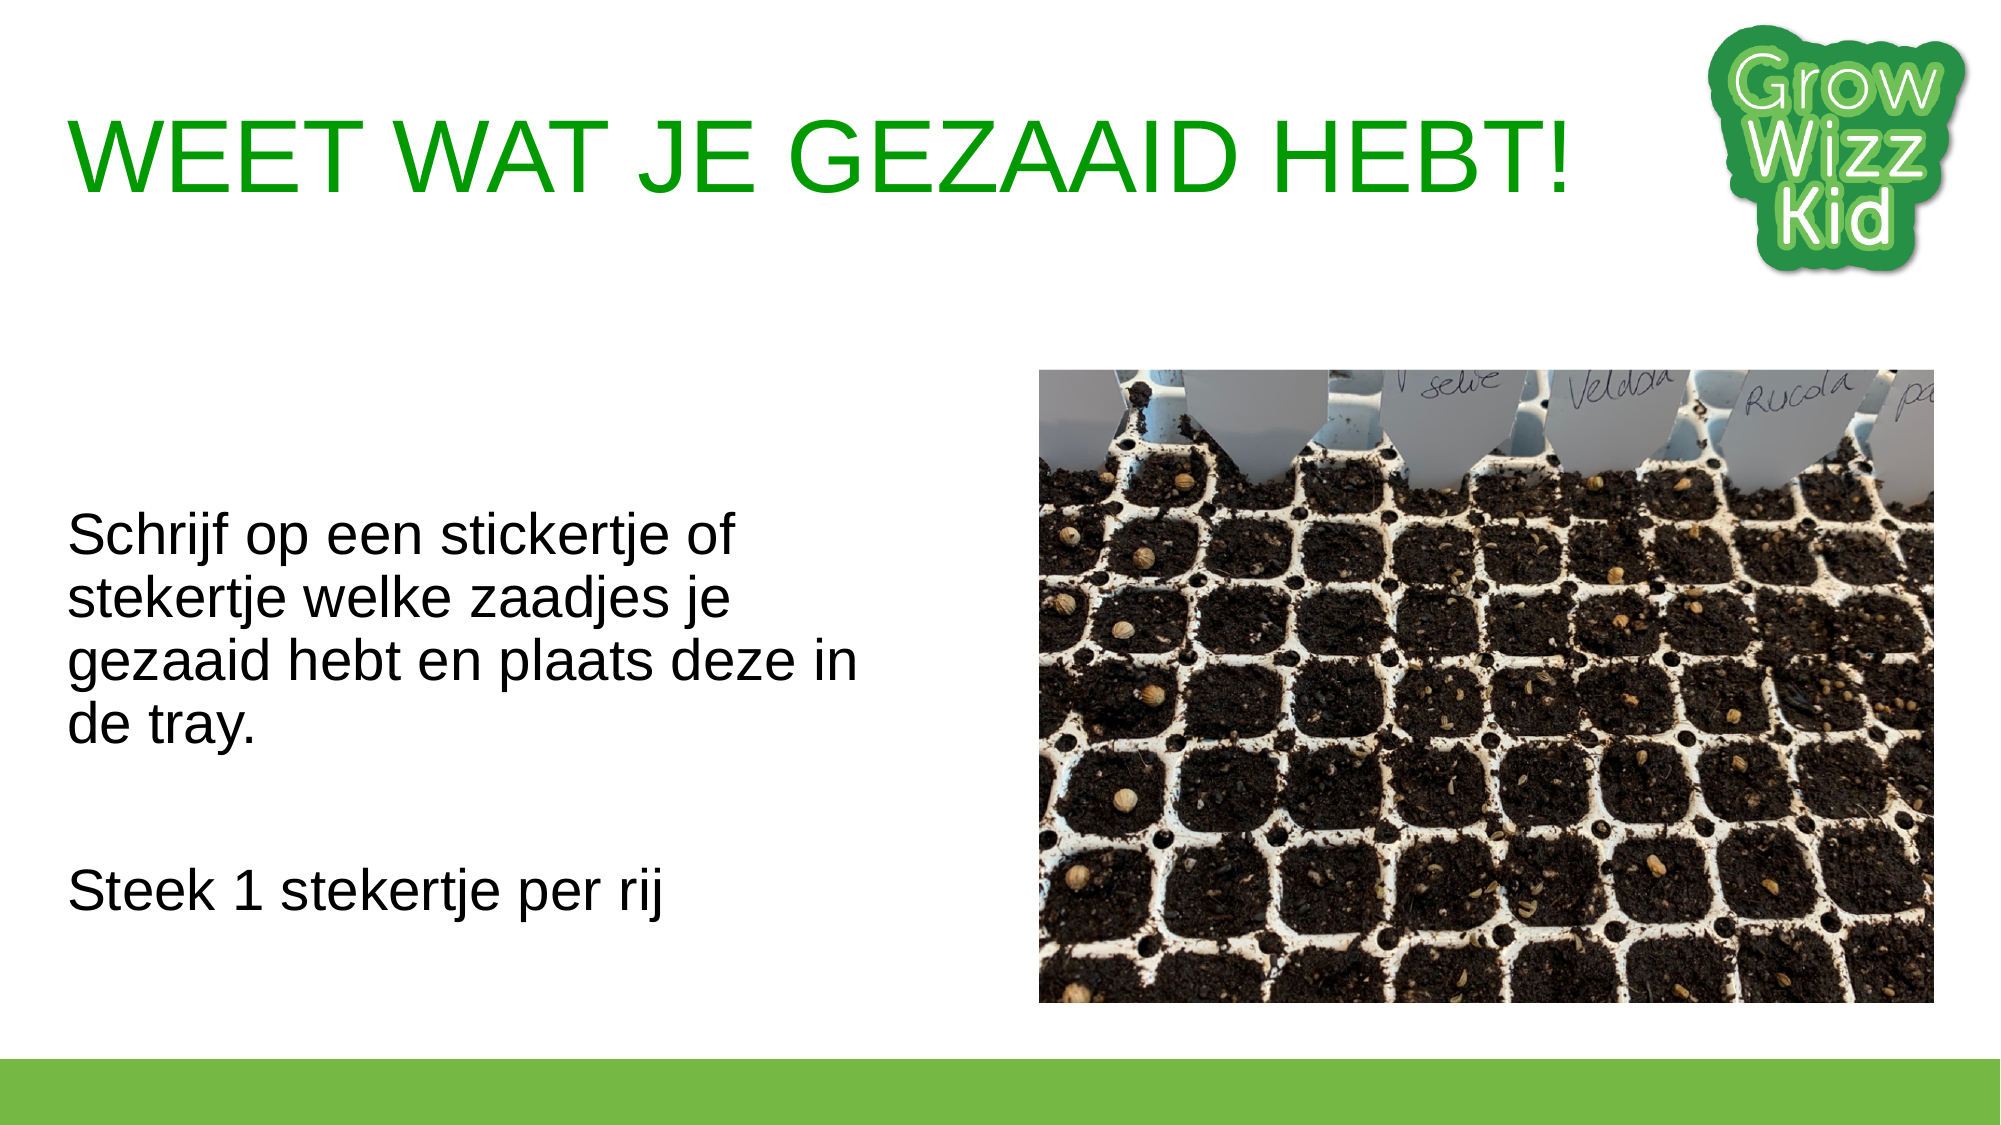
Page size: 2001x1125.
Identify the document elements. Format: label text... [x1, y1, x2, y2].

list Schrijf op een stickertje of stekertje welke zaadjes je gezaaid hebt en plaats deze in de tray. Steek 1 stekertje per rij [52, 496, 896, 932]
picture [1040, 20, 1975, 1125]
title WEET WAT JE GEZAAID HEBT! [52, 47, 1684, 271]
